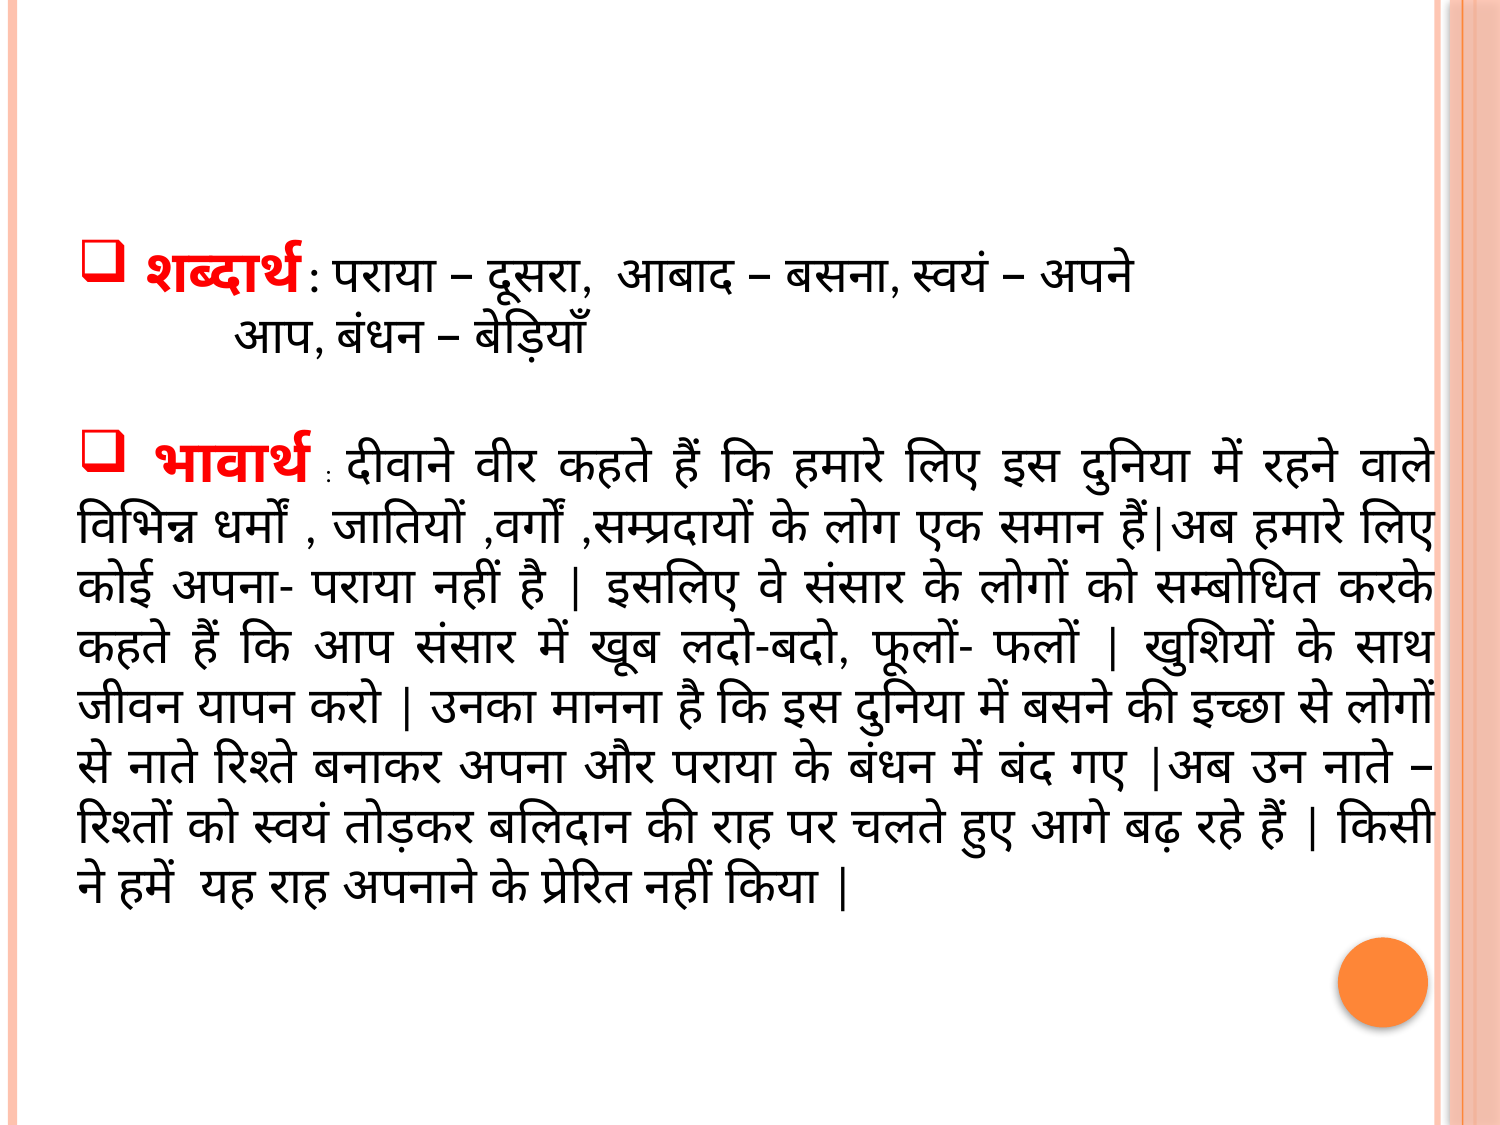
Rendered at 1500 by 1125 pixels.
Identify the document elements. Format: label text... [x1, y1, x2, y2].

text_box शब्दार्थ : पराया – दूसरा, आबाद – बसना, स्वयं – अपने आप, बंधन – बेड़ियाँ भावार्थ : दीवाने वीर कहते हैं कि हमारे लिए इस दुनिया में रहने वाले विभिन्न धर्मों , जातियों ,वर्गों ,सम्प्रदायों के लोग एक समान हैं|अब हमारे लिए कोई अपना- पराया नहीं है | इसलिए वे संसार के लोगों को सम्बोधित करके कहते हैं कि आप संसार में खूब लदो-बदो, फूलों- फलों | खुशियों के साथ जीवन यापन करो | उनका मानना है कि इस दुनिया में बसने की इच्छा से लोगों से नाते रिश्ते बनाकर अपना और पराया के बंधन में बंद गए |अब उन नाते –रिश्तों को स्वयं तोड़कर बलिदान की राह पर चलते हुए आगे बढ़ रहे हैं | किसी ने हमें यह राह अपनाने के प्रेरित नहीं किया | [62, 226, 1450, 922]
